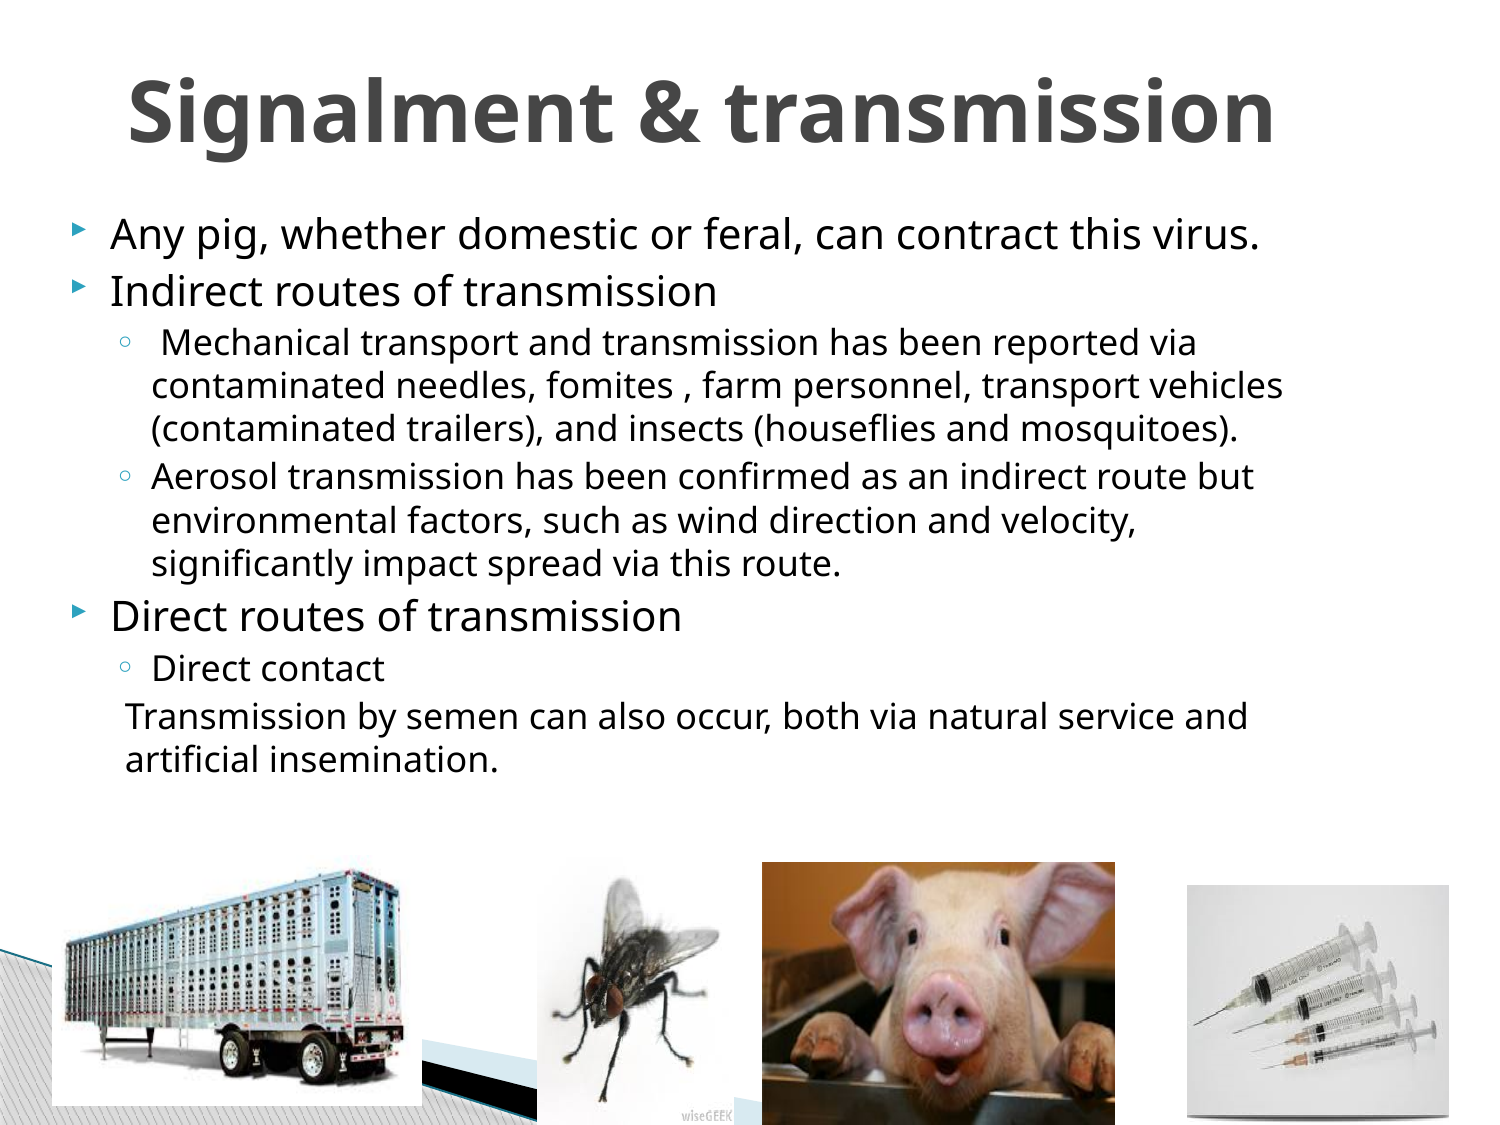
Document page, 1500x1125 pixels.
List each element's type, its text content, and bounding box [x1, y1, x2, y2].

picture [537, 857, 734, 1125]
picture [51, 855, 422, 1107]
title Signalment & transmission [112, 0, 1387, 218]
picture [1187, 885, 1449, 1125]
picture [762, 862, 1115, 1125]
list Any pig, whether domestic or feral, can contract this virus. Indirect routes of transmission Mechanical transport and transmission has been reported via contaminated needles, fomites , farm personnel, transport vehicles (contaminated trailers), and insects (houseflies and mosquitoes). Aerosol transmission has been confirmed as an indirect route but environmental factors, such as wind direction and velocity, significantly impact spread via this route. Direct routes of transmission Direct contact Transmission by semen can also occur, both via natural service and artificial insemination. [37, 200, 1312, 807]
